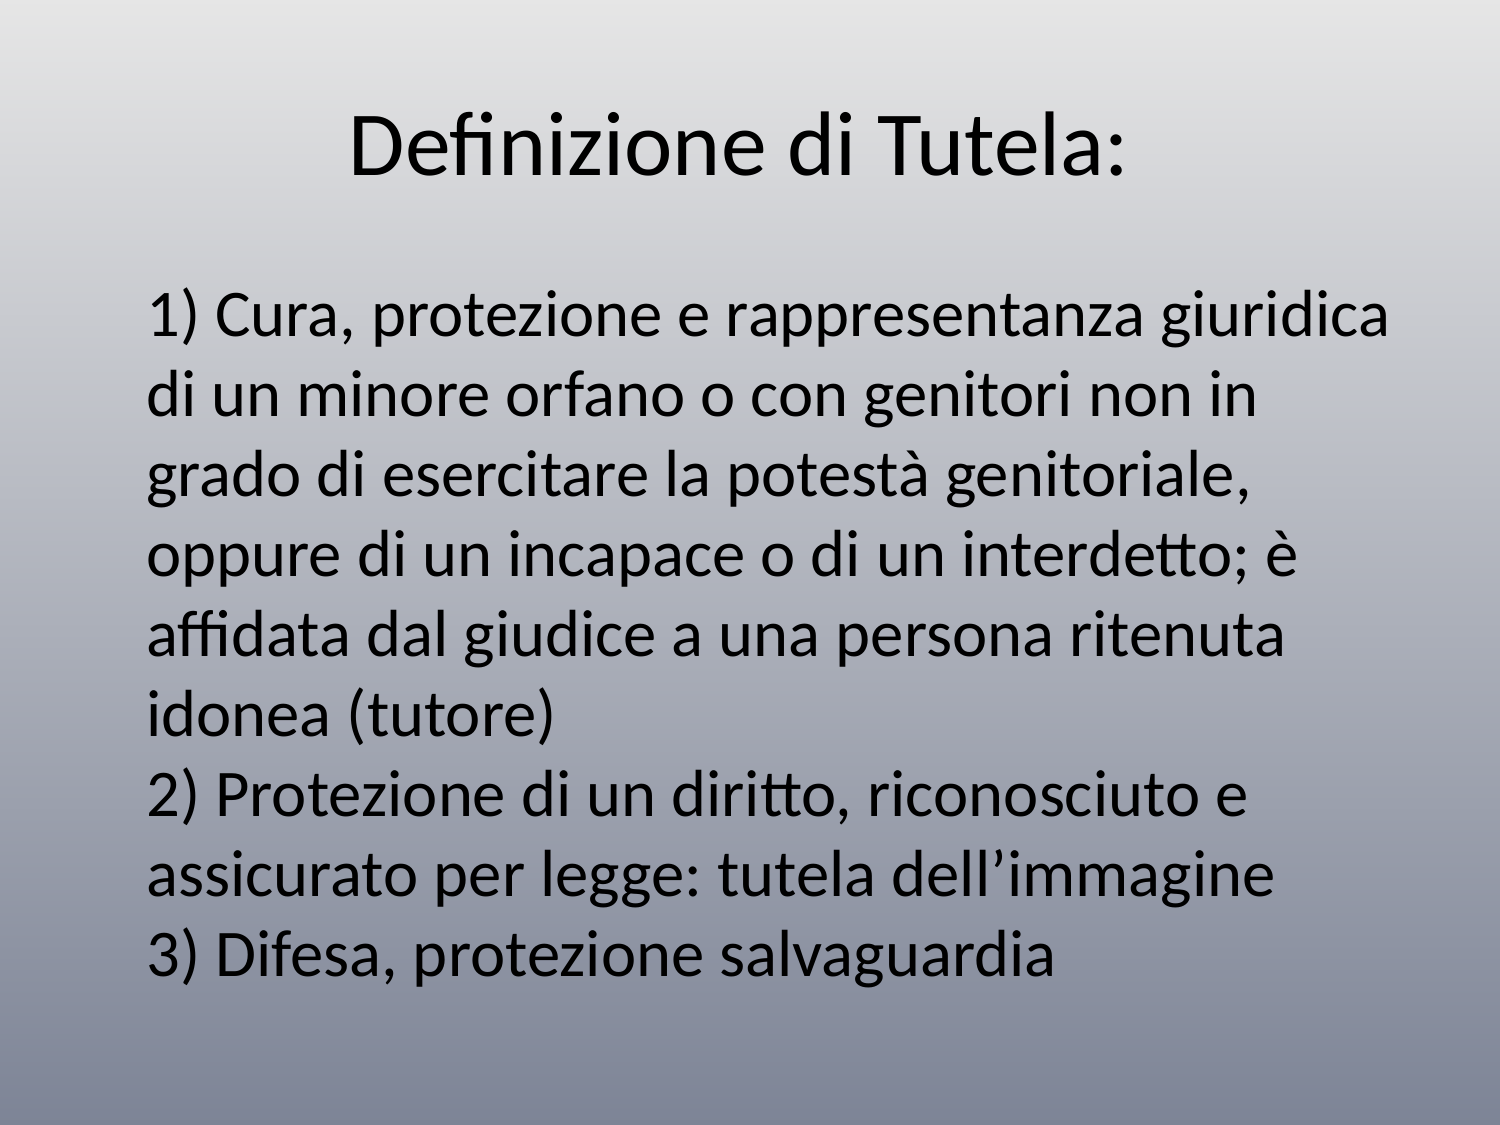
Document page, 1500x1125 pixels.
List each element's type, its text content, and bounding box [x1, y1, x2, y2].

list 1) Cura, protezione e rappresentanza giuridica di un minore orfano o con genitori non in grado di esercitare la potestà genitoriale, oppure di un incapace o di un interdetto; è affidata dal giudice a una persona ritenuta idonea (tutore) 2) Protezione di un diritto, riconosciuto e assicurato per legge: tutela dell’immagine 3) Difesa, protezione salvaguardia [75, 262, 1425, 1005]
title Definizione di Tutela: [75, 45, 1425, 233]
